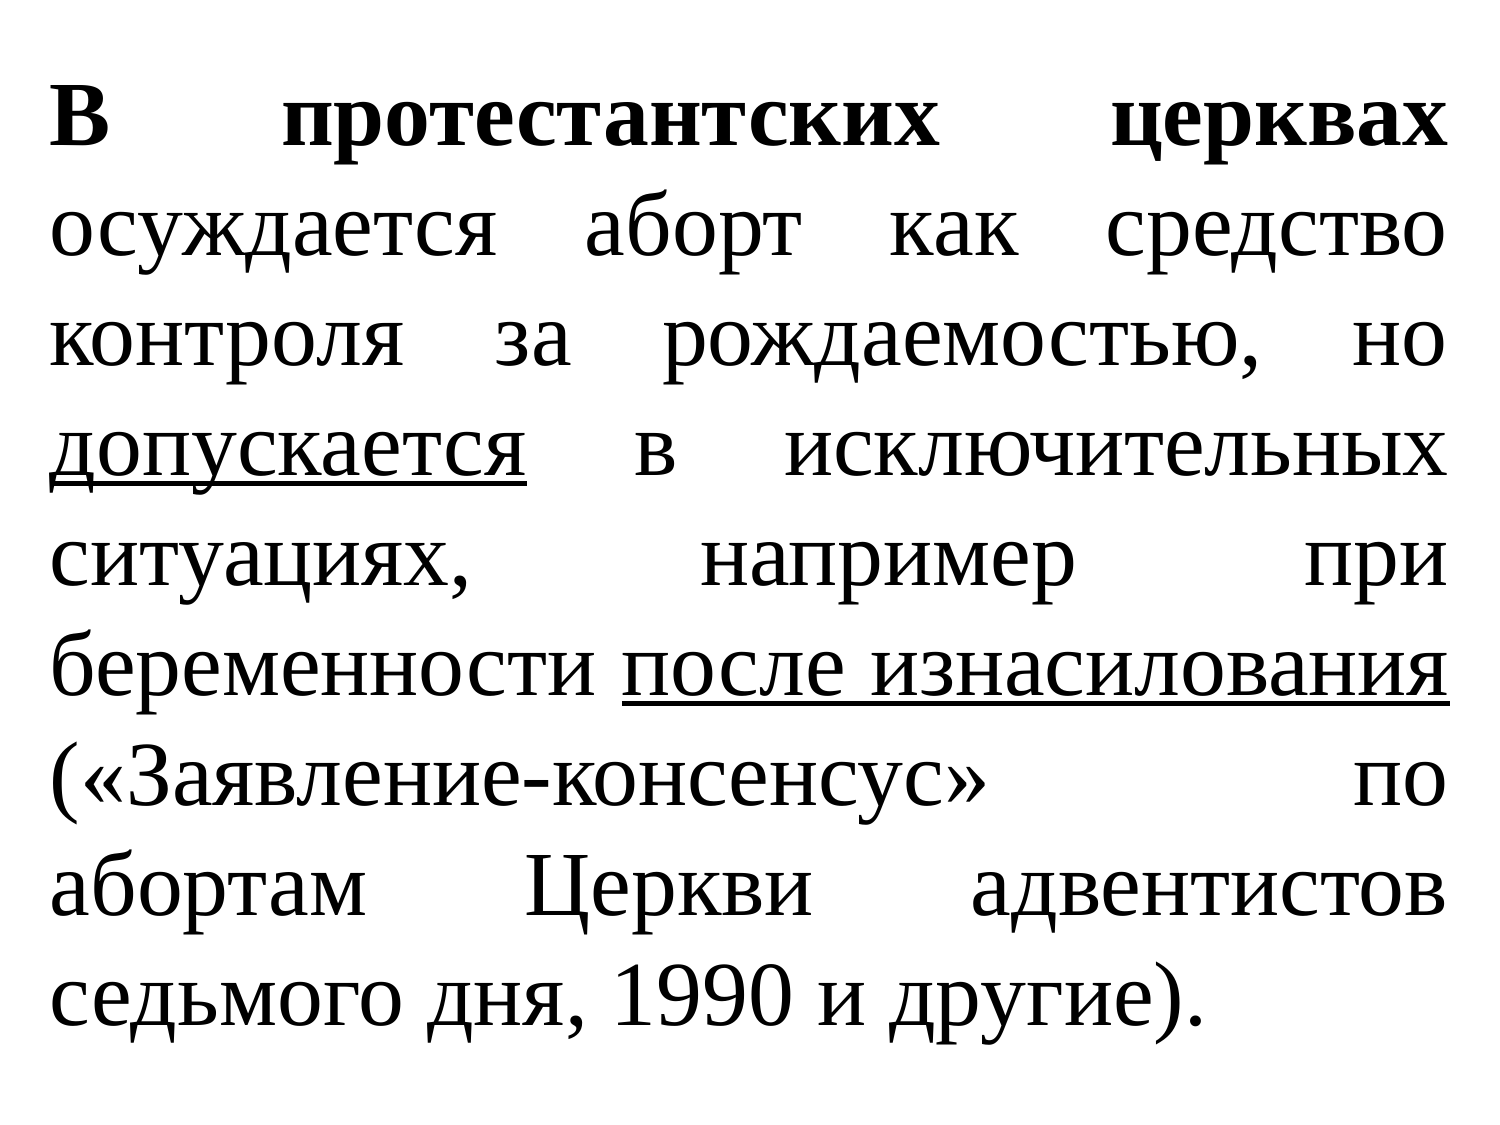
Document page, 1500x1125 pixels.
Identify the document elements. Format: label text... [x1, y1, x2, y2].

text_box В протестантских церквах осуждается аборт как средство контроля за рождаемостью, но допускается в исключительных ситуациях, например при беременности после изнасилования («Заявление-консенсус» по абортам Церкви адвентистов седьмого дня, 1990 и другие). [35, 46, 1465, 1052]
